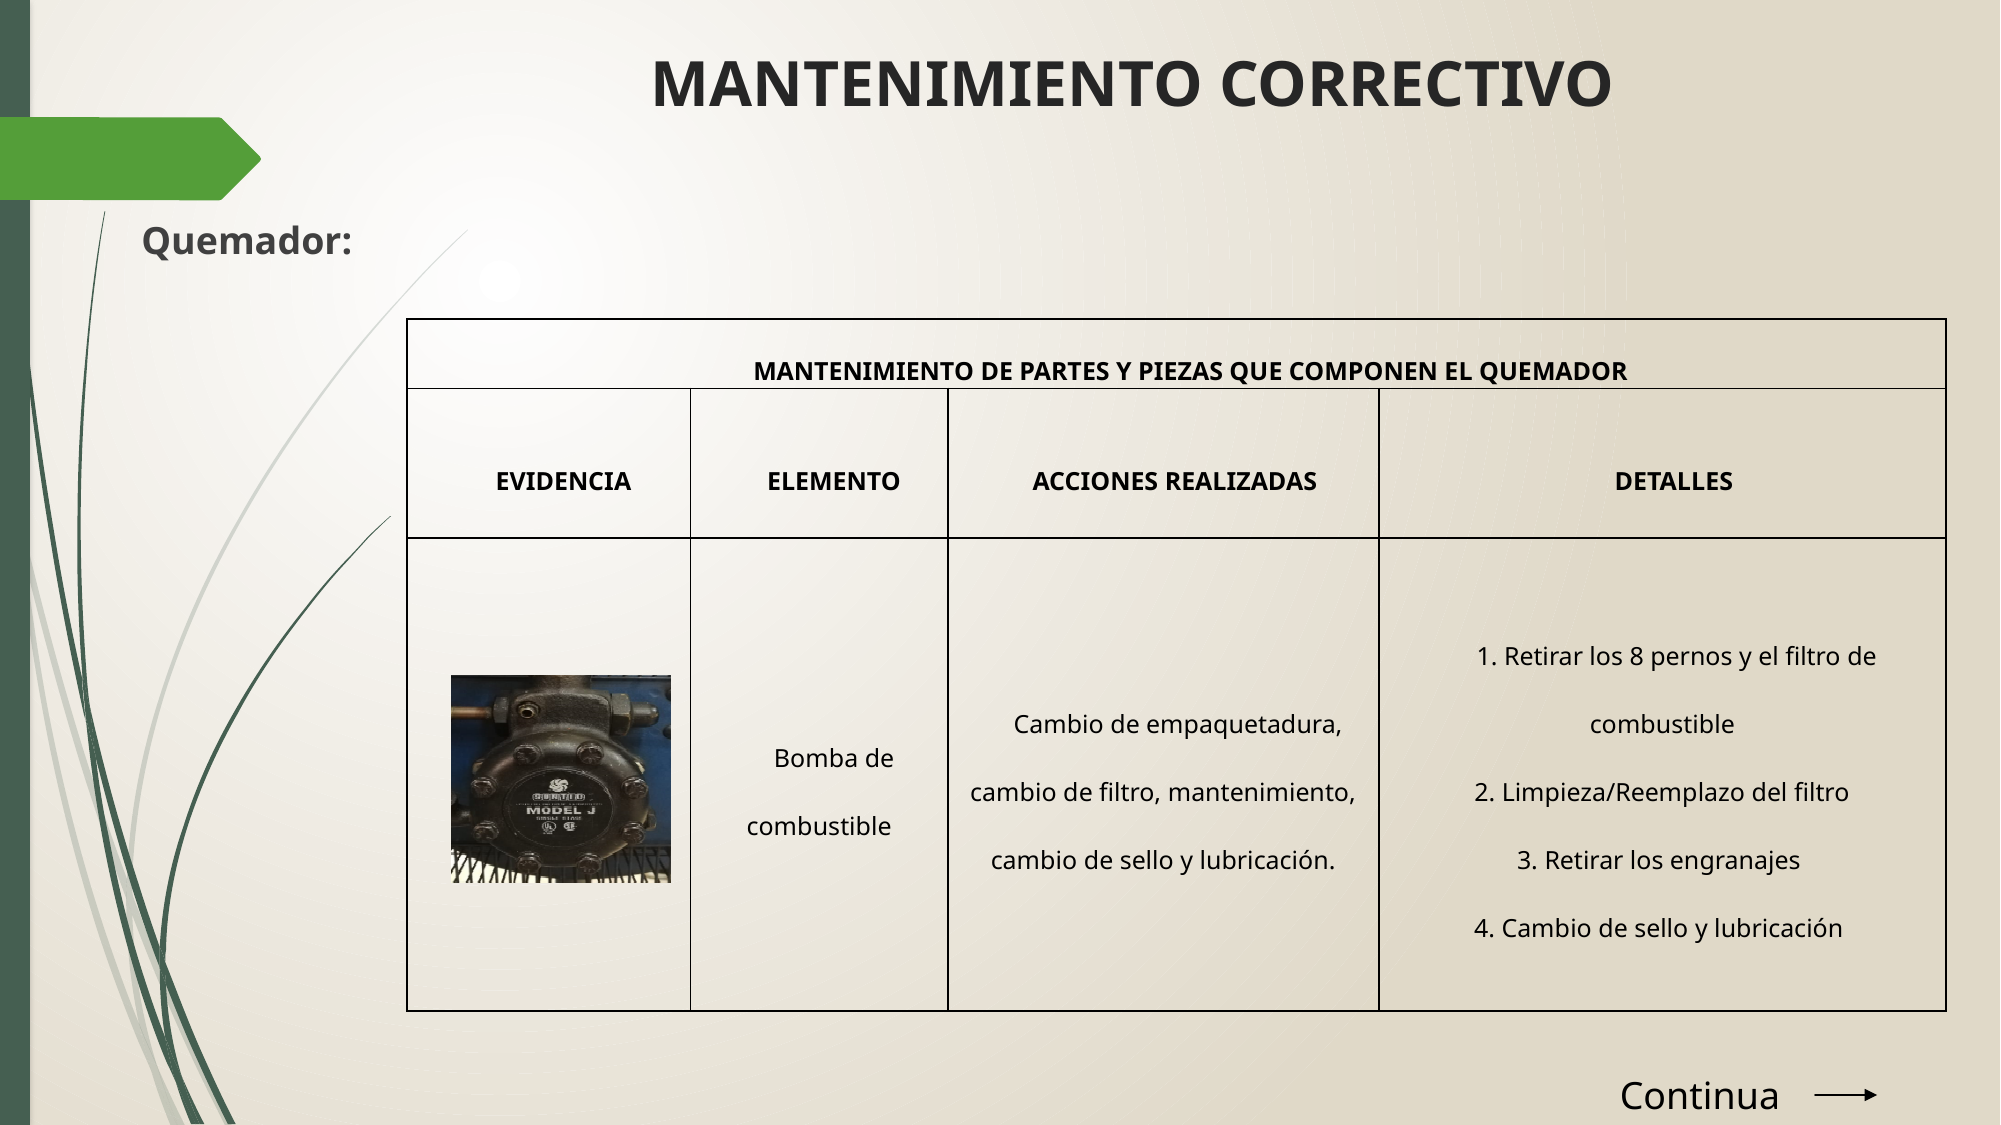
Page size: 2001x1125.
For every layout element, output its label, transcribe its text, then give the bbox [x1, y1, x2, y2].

table_cell EVIDENCIA [408, 389, 690, 537]
list Quemador: [126, 210, 1965, 1125]
table_cell Cambio de empaquetadura, cambio de filtro, mantenimiento, cambio de sello y lubricación. [949, 539, 1378, 1010]
table_cell Bomba de combustible [691, 539, 947, 1010]
table_cell DETALLES [1380, 389, 1945, 537]
table_cell ACCIONES REALIZADAS [949, 389, 1378, 537]
text_box Continua [1605, 1064, 1901, 1125]
table_cell [408, 539, 690, 1010]
title MANTENIMIENTO CORRECTIVO [451, 36, 1815, 185]
table_cell ELEMENTO [691, 389, 947, 537]
table_header MANTENIMIENTO DE PARTES Y PIEZAS QUE COMPONEN EL QUEMADOR [408, 320, 1945, 388]
picture [450, 675, 671, 884]
table_cell 1. Retirar los 8 pernos y el filtro de combustible 2. Limpieza/Reemplazo del filtro 3. Retirar los engranajes 4. Cambio de sello y lubricación [1380, 539, 1945, 1010]
